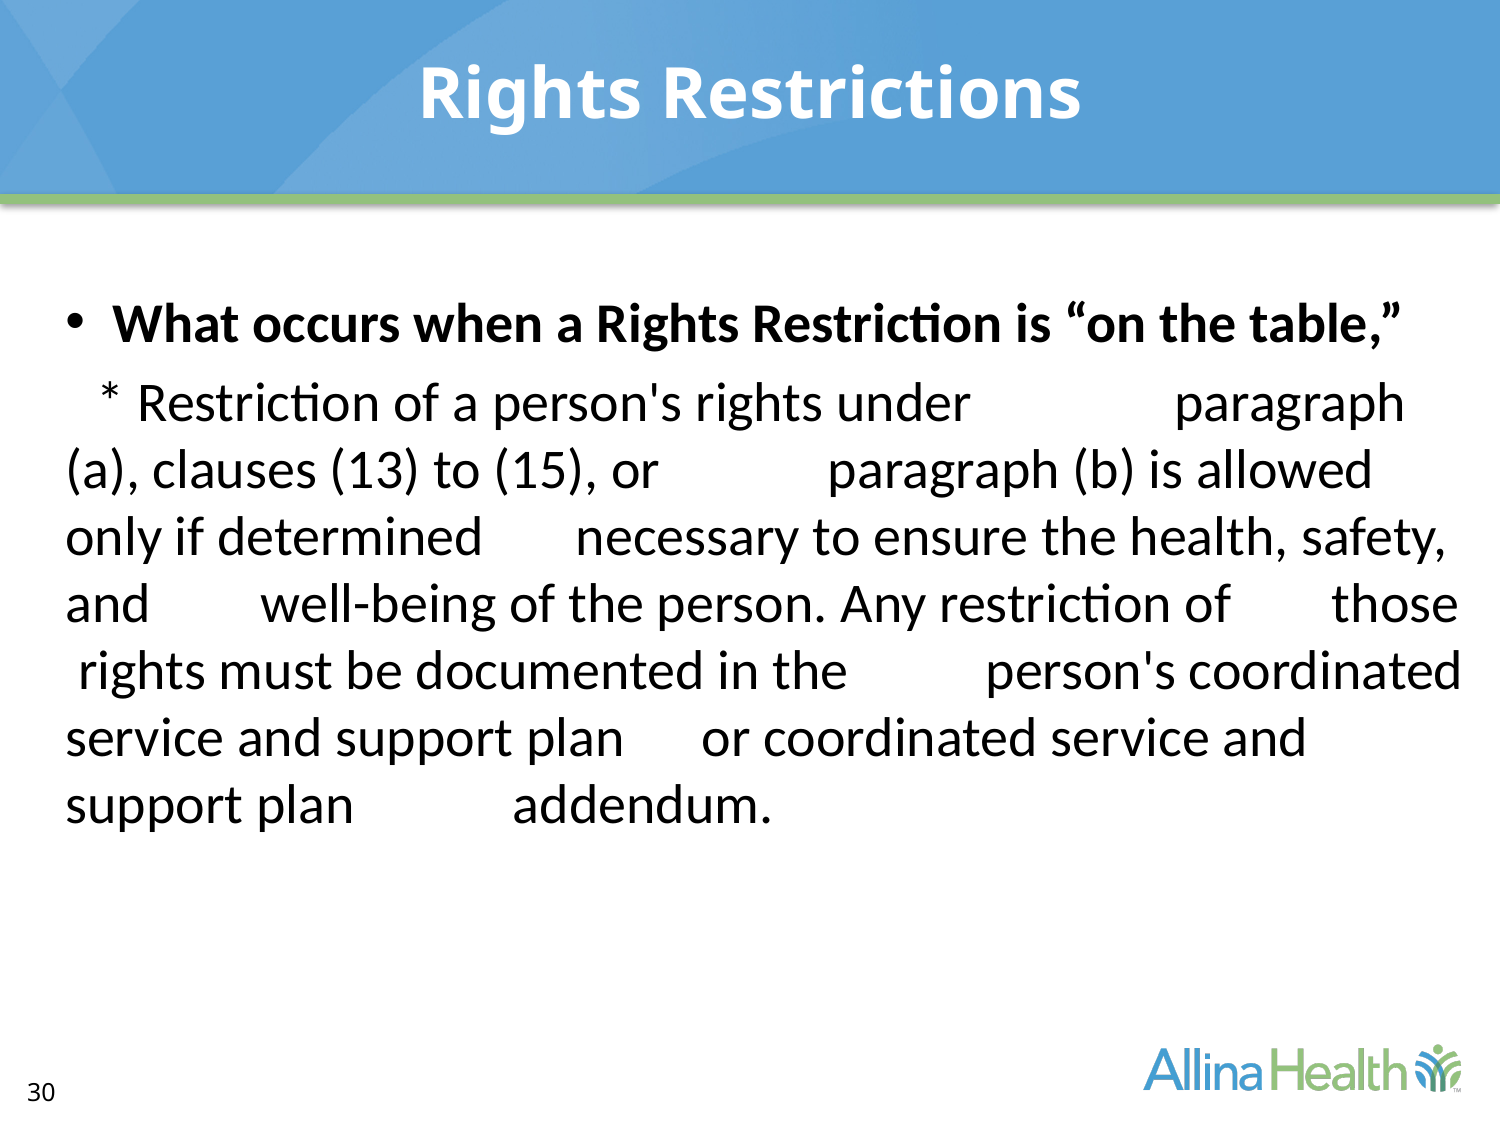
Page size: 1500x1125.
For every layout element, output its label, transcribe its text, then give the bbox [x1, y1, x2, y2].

slide_number 30 [12, 1063, 148, 1124]
title Rights Restrictions [0, 0, 1500, 194]
list What occurs when a Rights Restriction is “on the table,” * Restriction of a person's rights under paragraph (a), clauses (13) to (15), or paragraph (b) is allowed only if determined necessary to ensure the health, safety, and well-being of the person. Any restriction of those rights must be documented in the person's coordinated service and support plan or coordinated service and support plan addendum. [50, 238, 1479, 993]
